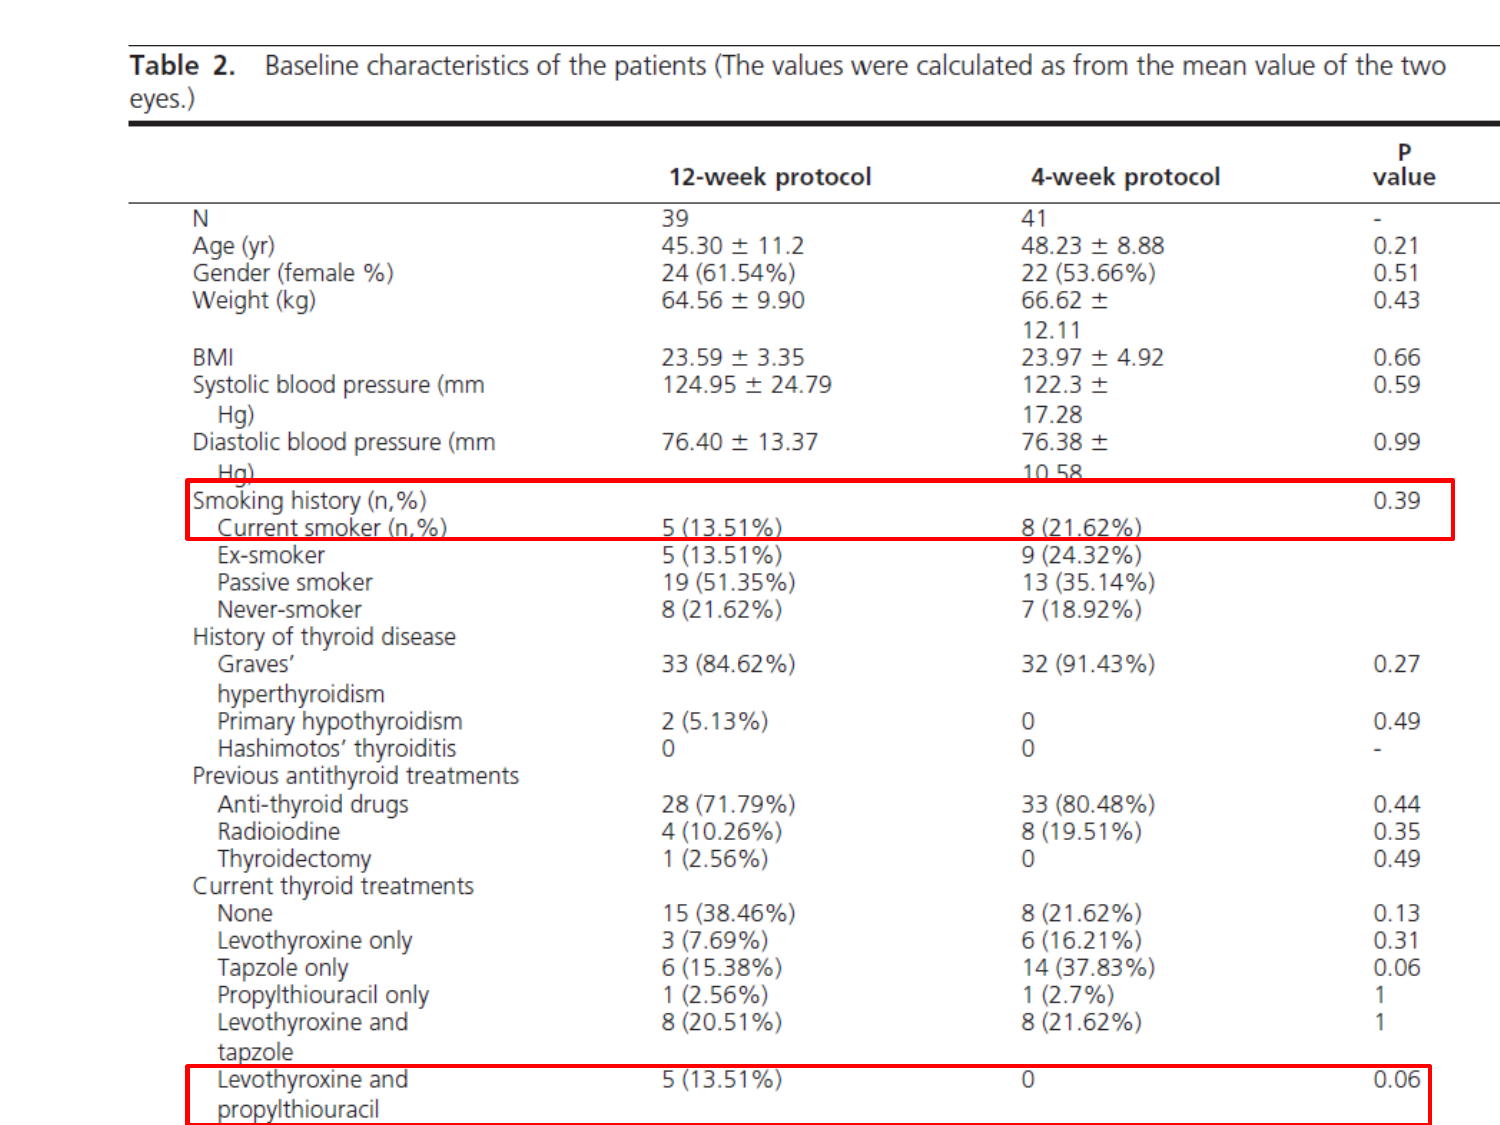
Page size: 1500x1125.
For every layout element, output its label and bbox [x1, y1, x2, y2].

list [122, 45, 1500, 1125]
